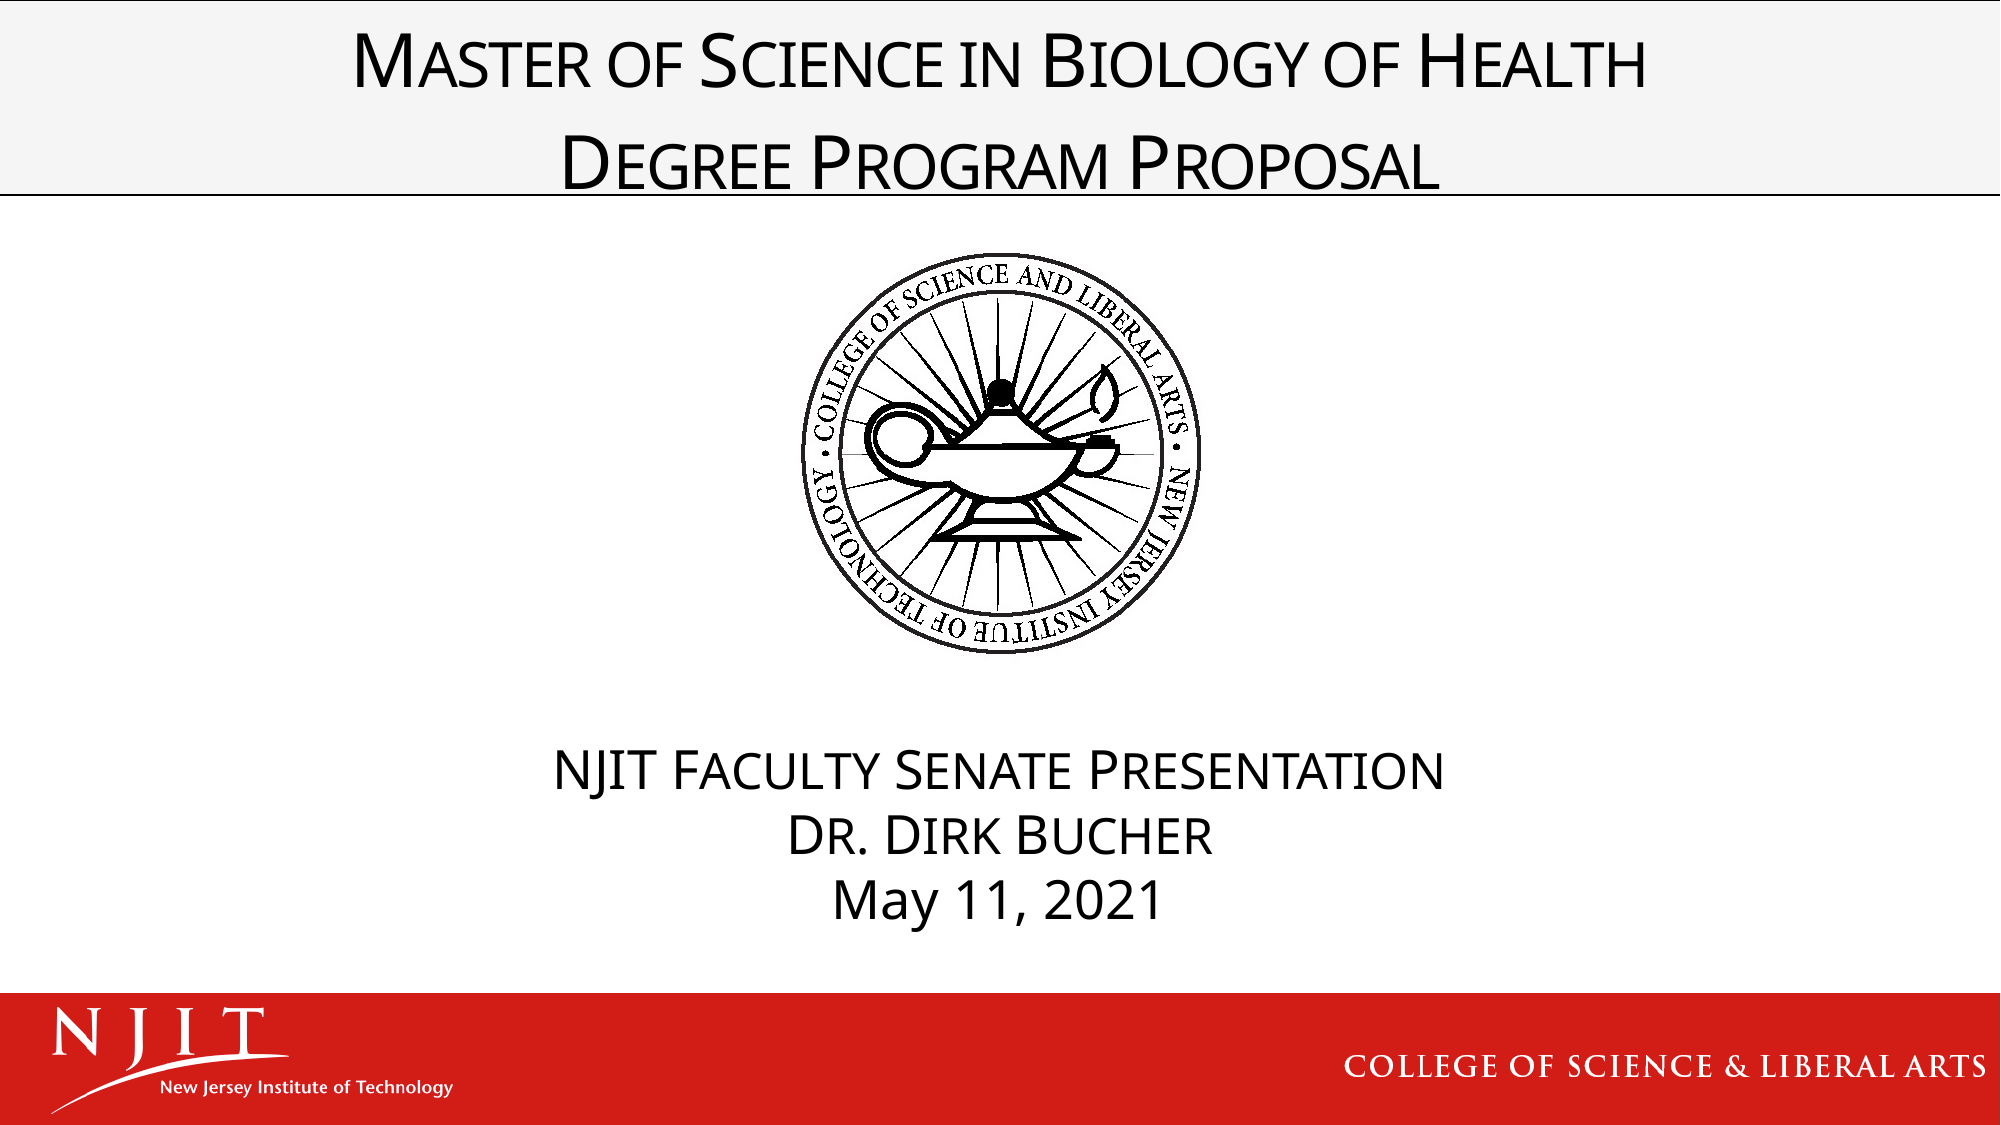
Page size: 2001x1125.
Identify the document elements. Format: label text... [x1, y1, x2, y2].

picture [1197, 1024, 2000, 1094]
picture [8, 993, 492, 1125]
picture [794, 245, 1206, 664]
text_box NJIT FACULTY SENATE PRESENTATION DR. DIRK BUCHER May 11, 2021 [538, 727, 1462, 938]
table_header MASTER OF SCIENCE IN BIOLOGY OF HEALTH DEGREE PROGRAM PROPOSAL [0, 1, 2000, 194]
